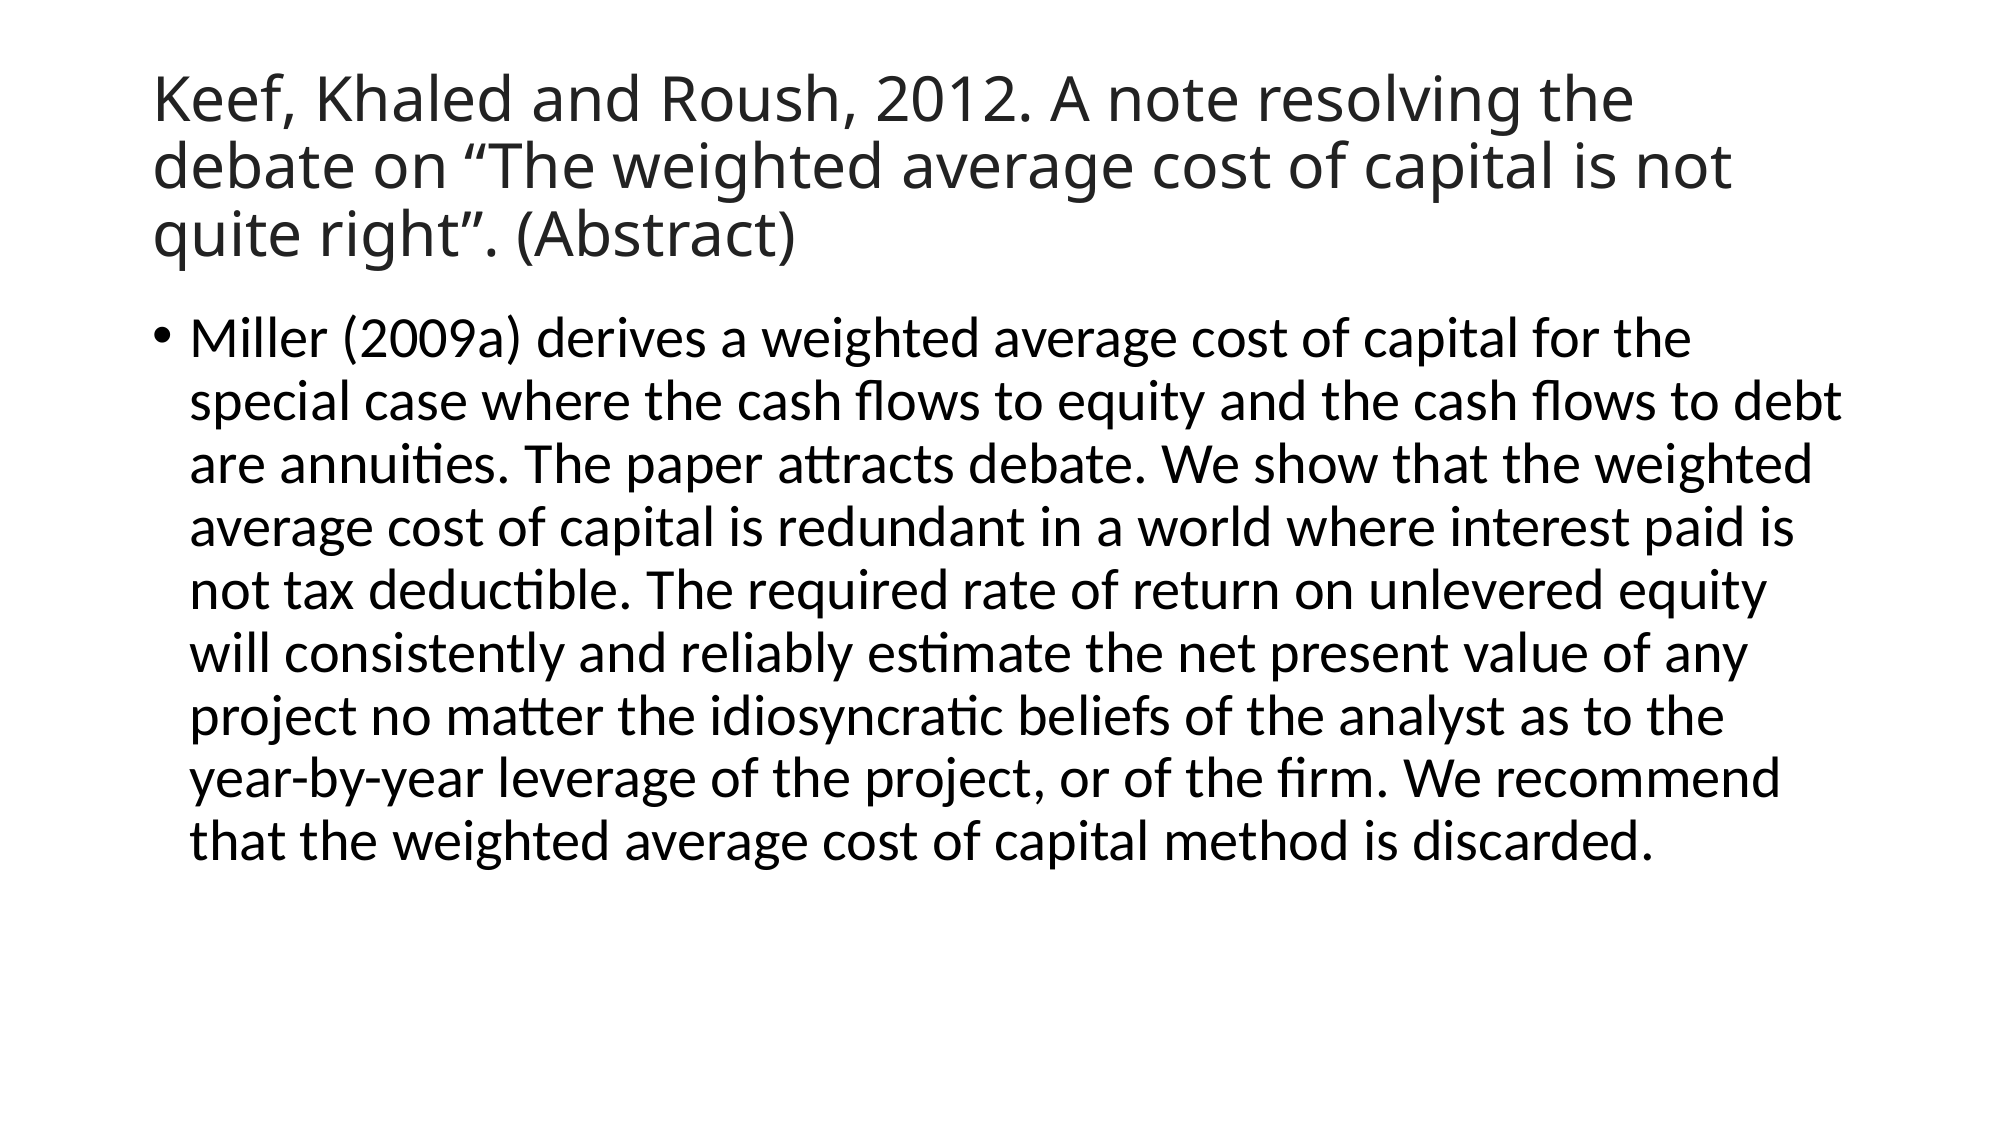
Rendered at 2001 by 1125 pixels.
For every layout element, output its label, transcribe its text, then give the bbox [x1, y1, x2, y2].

list Miller (2009a) derives a weighted average cost of capital for the special case where the cash flows to equity and the cash flows to debt are annuities. The paper attracts debate. We show that the weighted average cost of capital is redundant in a world where interest paid is not tax deductible. The required rate of return on unlevered equity will consistently and reliably estimate the net present value of any project no matter the idiosyncratic beliefs of the analyst as to the year-by-year leverage of the project, or of the firm. We recommend that the weighted average cost of capital method is discarded. [137, 299, 1863, 1014]
title Keef, Khaled and Roush, 2012. A note resolving the debate on “The weighted average cost of capital is not quite right”. (Abstract) [137, 59, 1863, 278]
